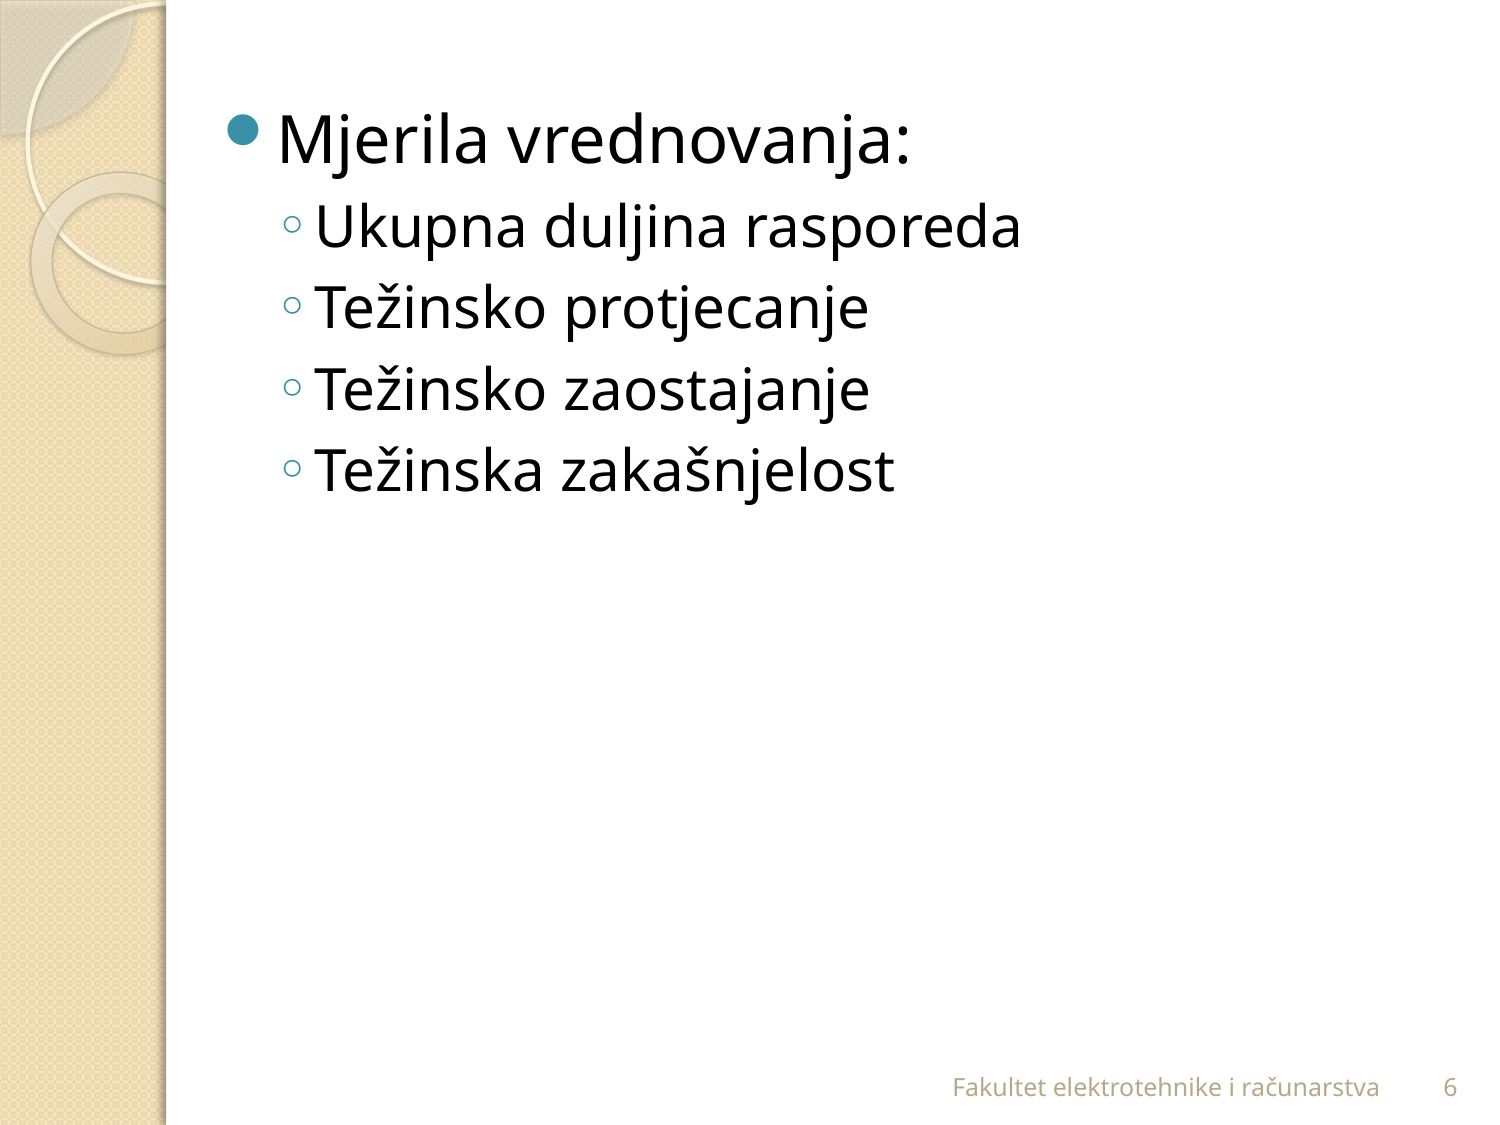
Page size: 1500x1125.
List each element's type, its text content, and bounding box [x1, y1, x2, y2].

footer Fakultet elektrotehnike i računarstva [937, 1034, 1413, 1113]
slide_number 6 [1413, 1034, 1488, 1113]
list Mjerila vrednovanja: Ukupna duljina rasporeda Težinsko protjecanje Težinsko zaostajanje Težinska zakašnjelost [194, 90, 1425, 1005]
